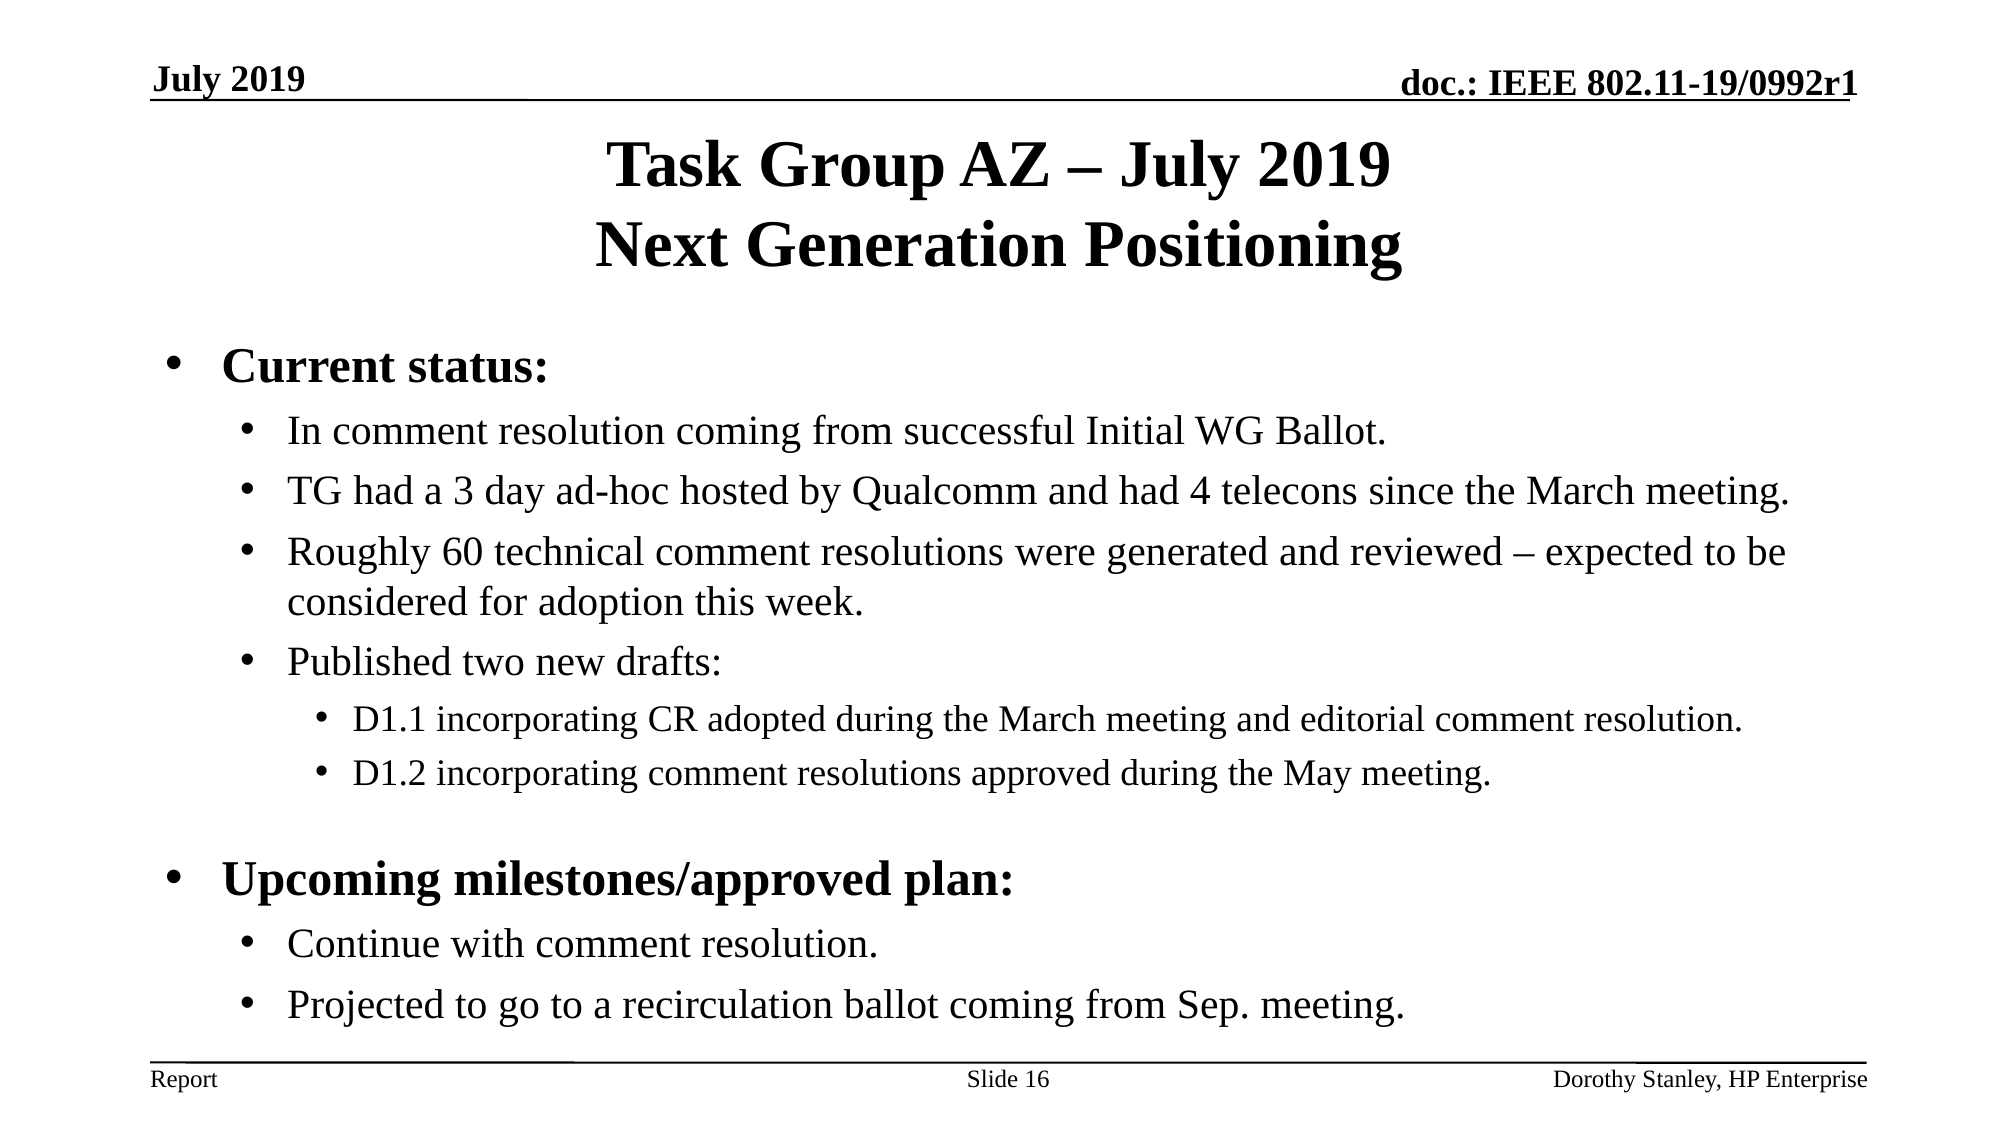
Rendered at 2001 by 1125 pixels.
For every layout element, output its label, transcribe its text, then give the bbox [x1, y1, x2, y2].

footer Dorothy Stanley, HP Enterprise [1171, 1061, 1869, 1093]
slide_number Slide 16 [950, 1061, 1067, 1123]
list Current status: In comment resolution coming from successful Initial WG Ballot. TG had a 3 day ad-hoc hosted by Qualcomm and had 4 telecons since the March meeting. Roughly 60 technical comment resolutions were generated and reviewed – expected to be considered for adoption this week. Published two new drafts: D1.1 incorporating CR adopted during the March meeting and editorial comment resolution. D1.2 incorporating comment resolutions approved during the May meeting. Upcoming milestones/approved plan: Continue with comment resolution. Projected to go to a recirculation ballot coming from Sep. meeting. [149, 324, 1850, 1000]
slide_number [152, 54, 563, 100]
title Task Group AZ – July 2019 Next Generation Positioning [149, 112, 1850, 288]
